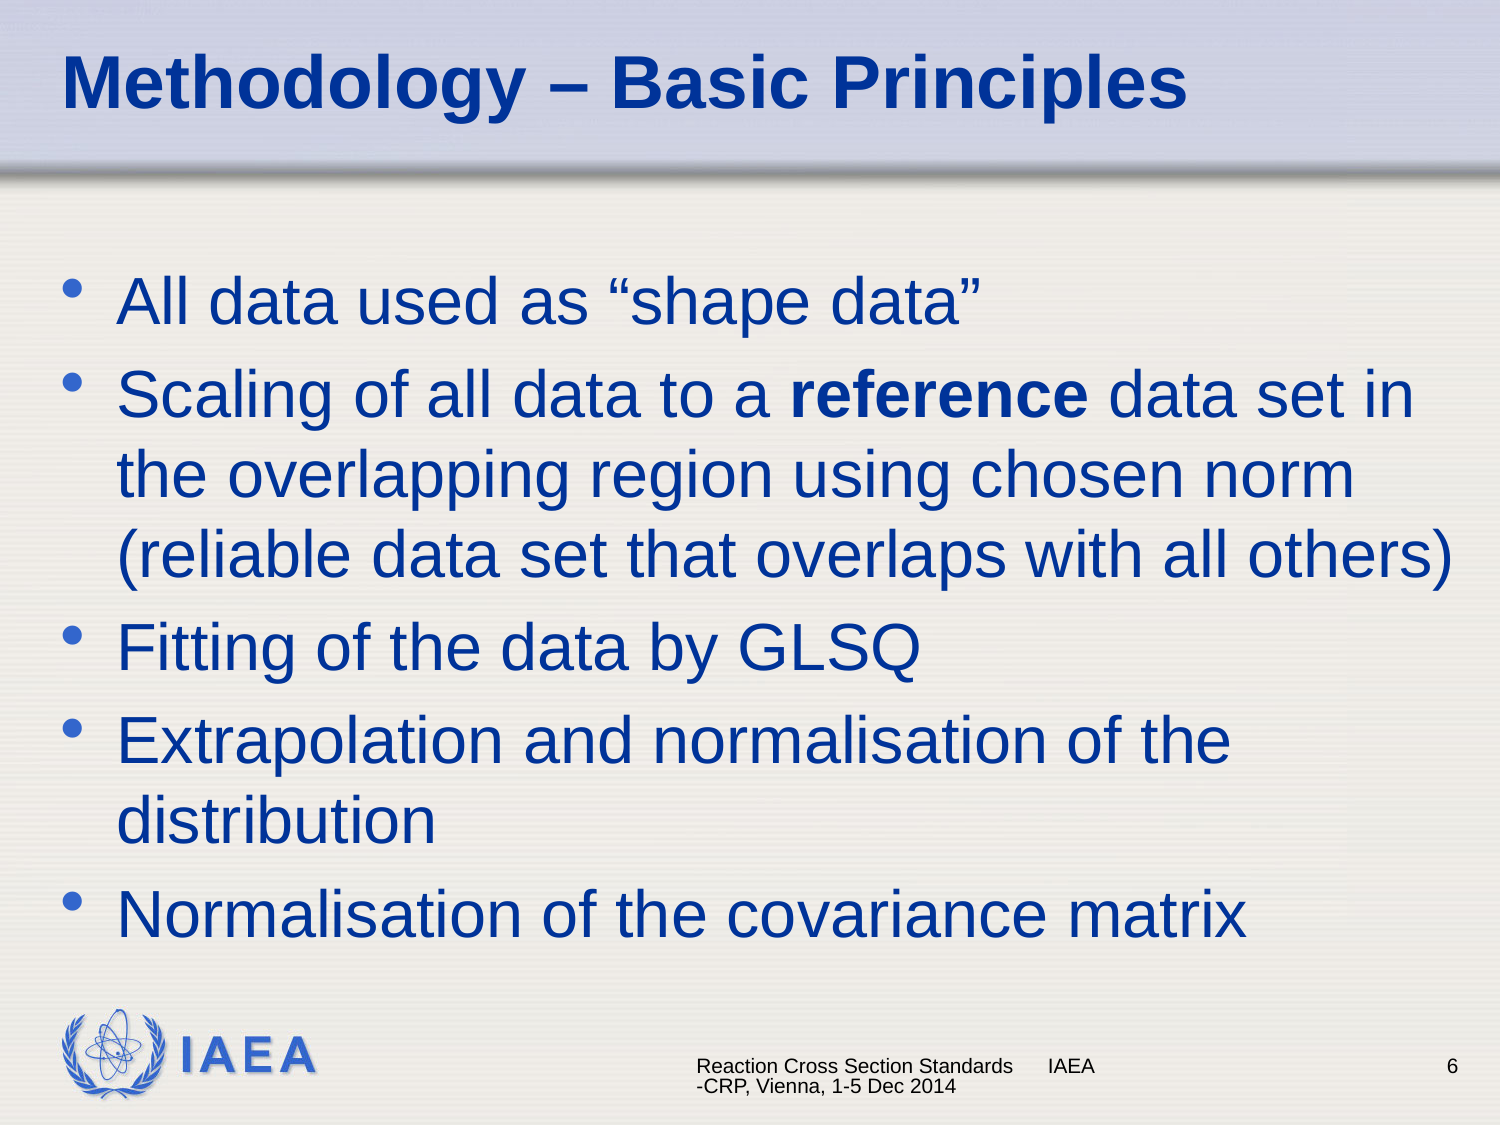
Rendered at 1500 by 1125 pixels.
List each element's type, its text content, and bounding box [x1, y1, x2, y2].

slide_number 6 [1389, 1044, 1474, 1093]
title Methodology – Basic Principles [46, 16, 1447, 142]
footer Reaction Cross Section Standards IAEA-CRP, Vienna, 1-5 Dec 2014 [681, 1044, 1112, 1093]
picture [0, 0, 1500, 1125]
list All data used as “shape data” Scaling of all data to a reference data set in the overlapping region using chosen norm (reliable data set that overlaps with all others) Fitting of the data by GLSQ Extrapolation and normalisation of the distribution Normalisation of the covariance matrix [45, 249, 1488, 1000]
